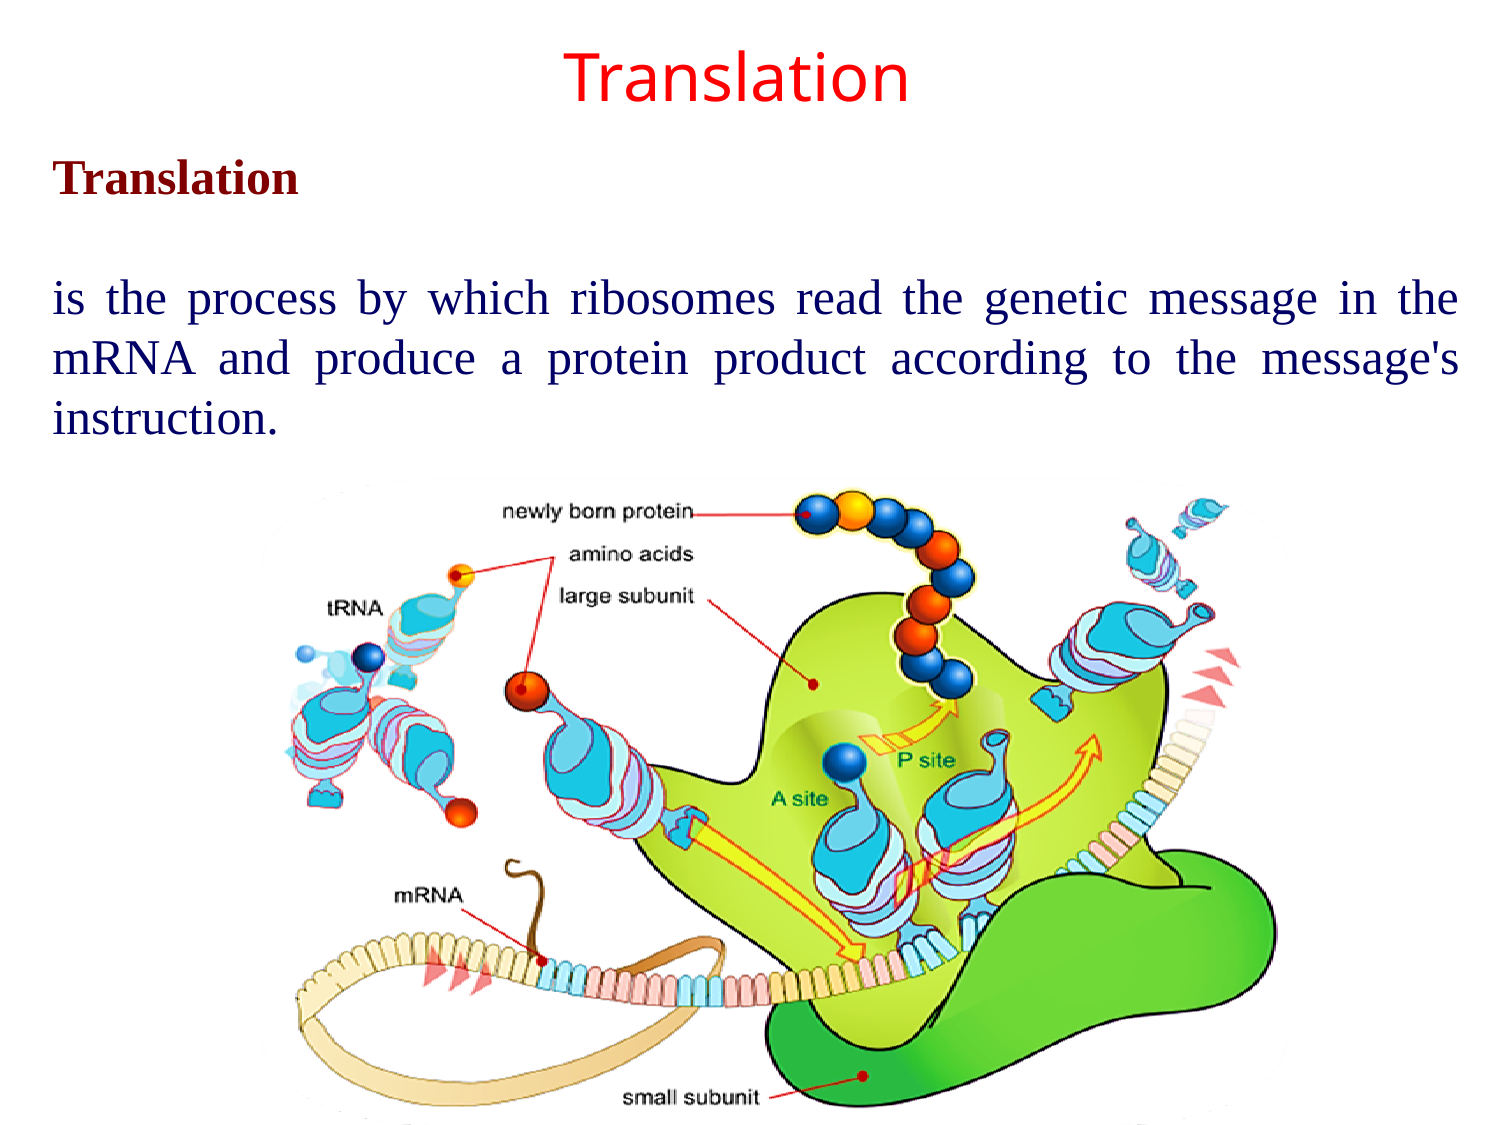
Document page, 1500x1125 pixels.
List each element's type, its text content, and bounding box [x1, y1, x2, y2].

title Translation [62, 24, 1413, 125]
text_box Translation is the process by which ribosomes read the genetic message in the mRNA and produce a protein product according to the message's instruction. [37, 137, 1475, 453]
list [262, 479, 1290, 1125]
